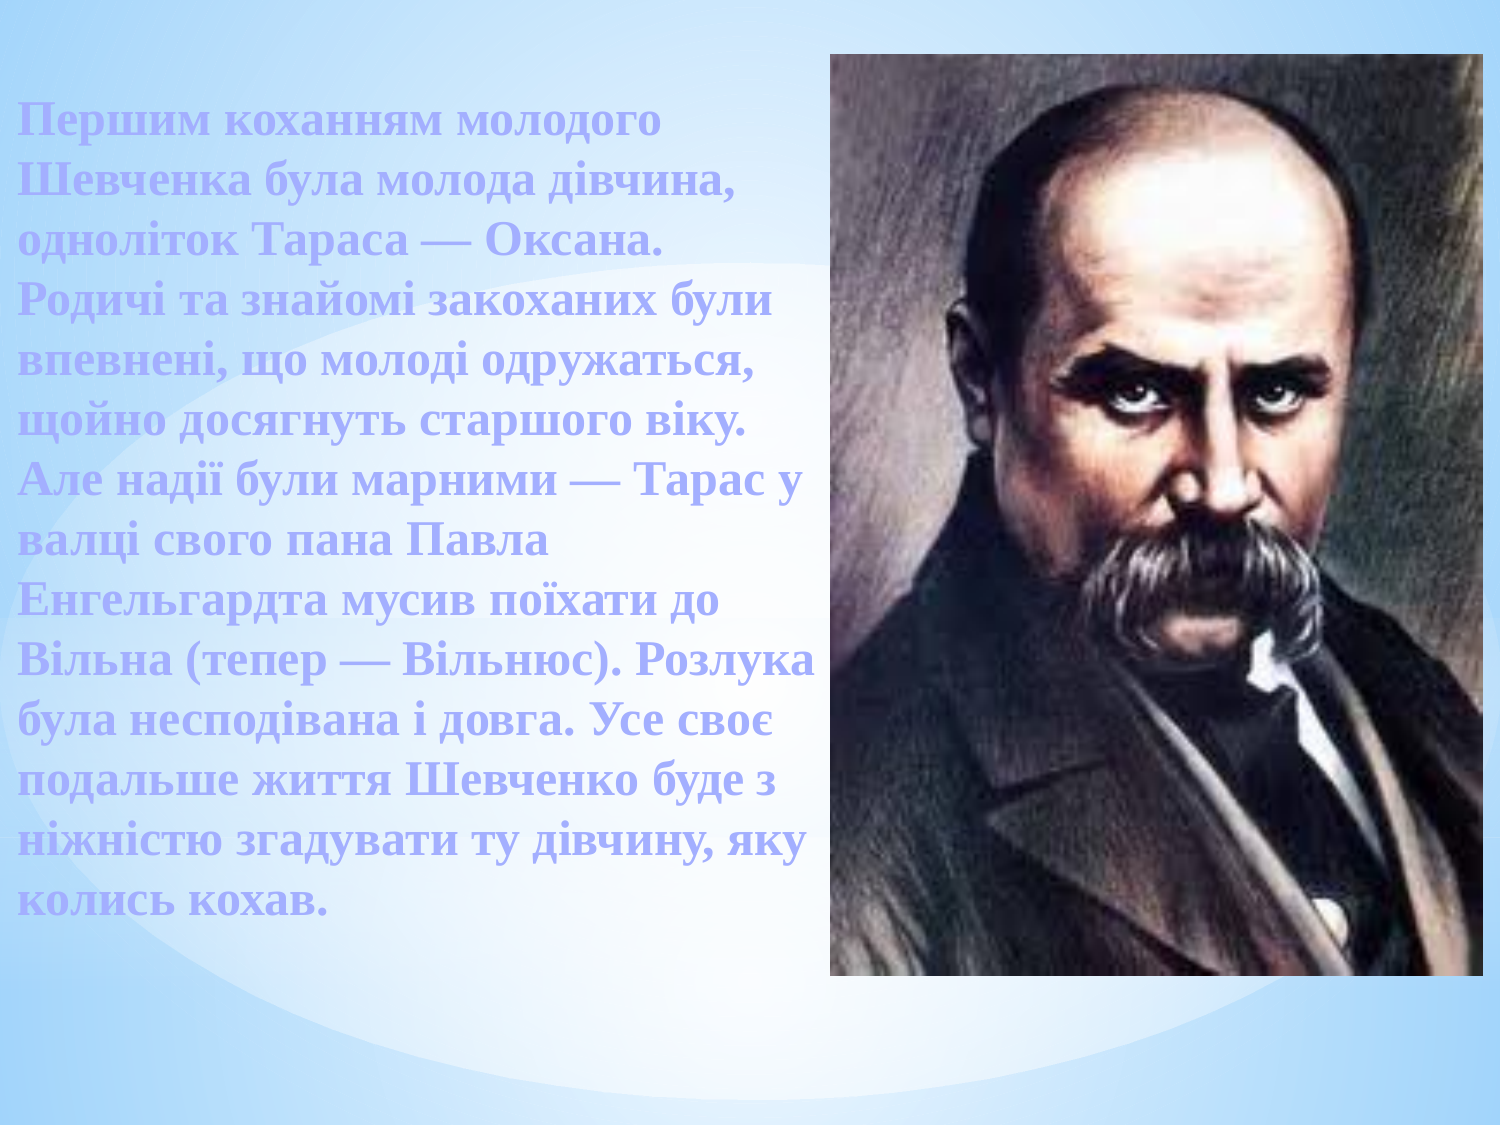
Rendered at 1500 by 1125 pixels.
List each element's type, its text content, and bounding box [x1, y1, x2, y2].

picture [830, 54, 1484, 977]
text_box Першим коханням молодого Шевченка була молода дівчина, одноліток Тараса — Оксана. Родичі та знайомі закоханих були впевнені, що молоді одружаться, щойно досягнуть старшого віку. Але надії були марними — Тарас у валці свого пана Павла Енгельгардта мусив поїхати до Вільна (тепер — Вільнюс). Розлука була несподівана і довга. Усе своє подальше життя Шевченко буде з ніжністю згадувати ту дівчину, яку колись кохав. [2, 78, 825, 933]
